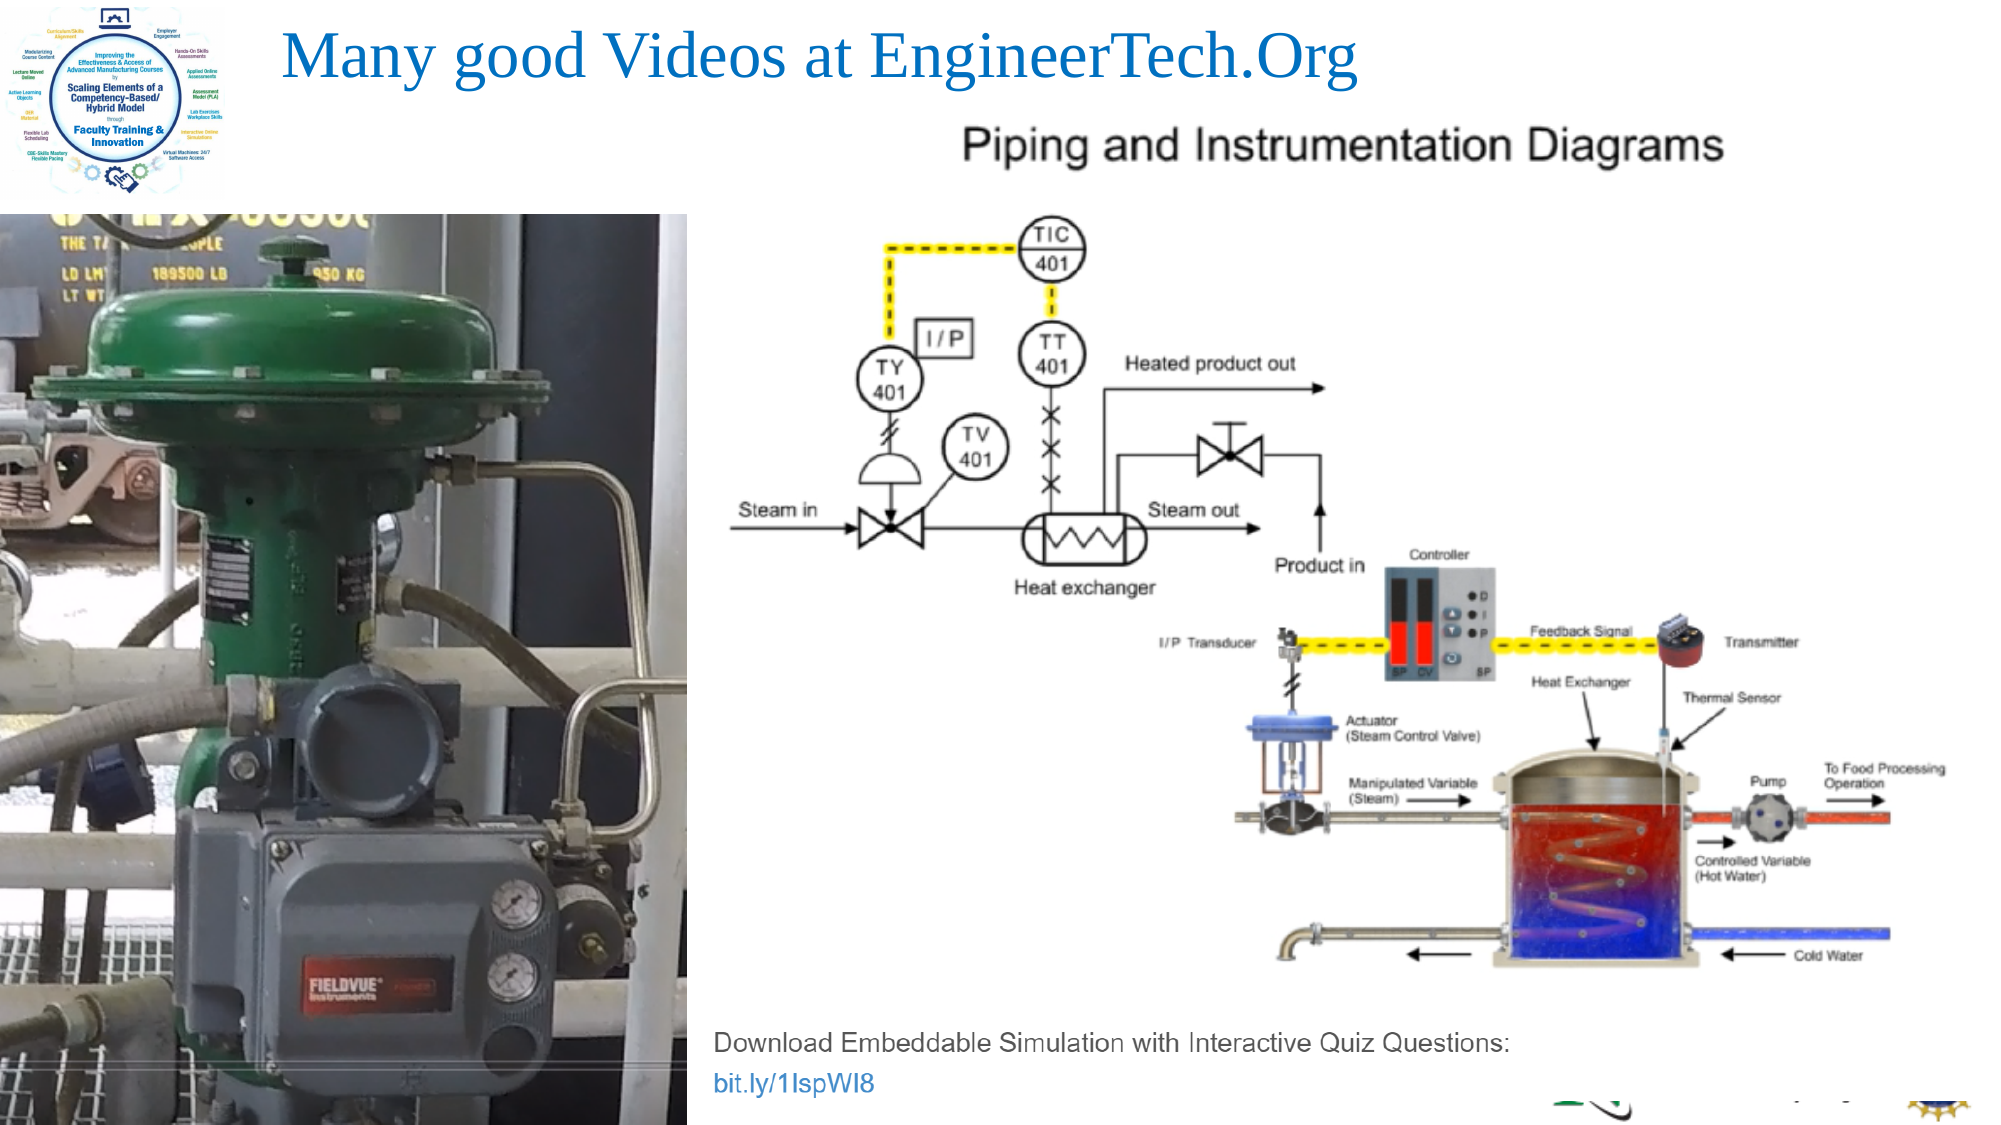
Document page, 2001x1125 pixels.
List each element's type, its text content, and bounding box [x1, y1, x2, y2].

picture [0, 122, 1994, 1125]
picture [0, 7, 225, 200]
text_box Many good Videos at EngineerTech.Org [0, 0, 1642, 99]
